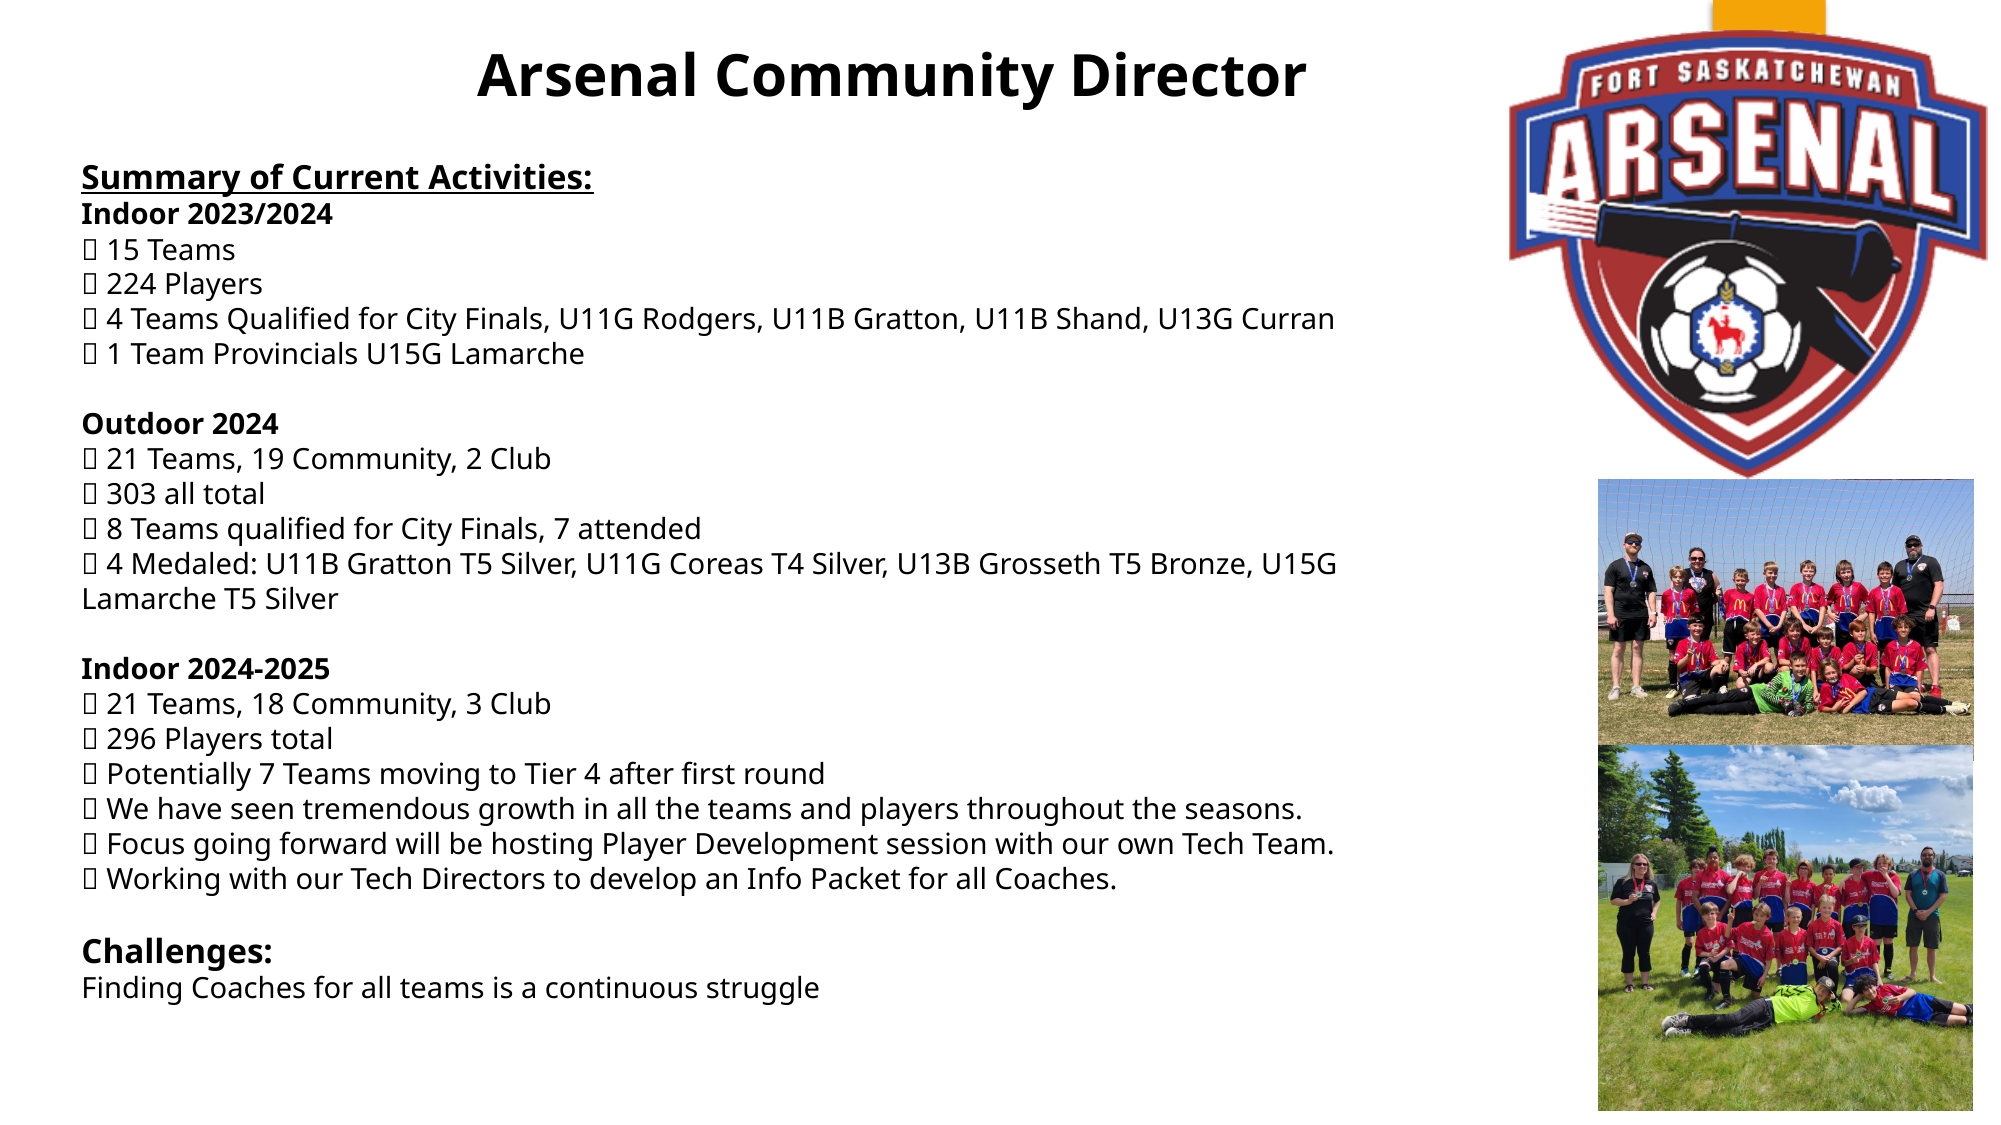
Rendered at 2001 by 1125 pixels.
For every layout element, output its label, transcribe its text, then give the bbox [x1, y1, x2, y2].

text_box Arsenal Community Director [127, 30, 1507, 115]
picture [1509, 30, 1988, 1111]
text_box Summary of Current Activities: Indoor 2023/2024  15 Teams  224 Players  4 Teams Qualified for City Finals, U11G Rodgers, U11B Gratton, U11B Shand, U13G Curran  1 Team Provincials U15G Lamarche Outdoor 2024  21 Teams, 19 Community, 2 Club  303 all total  8 Teams qualified for City Finals, 7 attended  4 Medaled: U11B Gratton T5 Silver, U11G Coreas T4 Silver, U13B Grosseth T5 Bronze, U15G Lamarche T5 Silver Indoor 2024-2025  21 Teams, 18 Community, 3 Club  296 Players total  Potentially 7 Teams moving to Tier 4 after first round  We have seen tremendous growth in all the teams and players throughout the seasons.  Focus going forward will be hosting Player Development session with our own Tech Team.  Working with our Tech Directors to develop an Info Packet for all Coaches. Challenges: Finding Coaches for all teams is a continuous struggle [66, 148, 1592, 1013]
